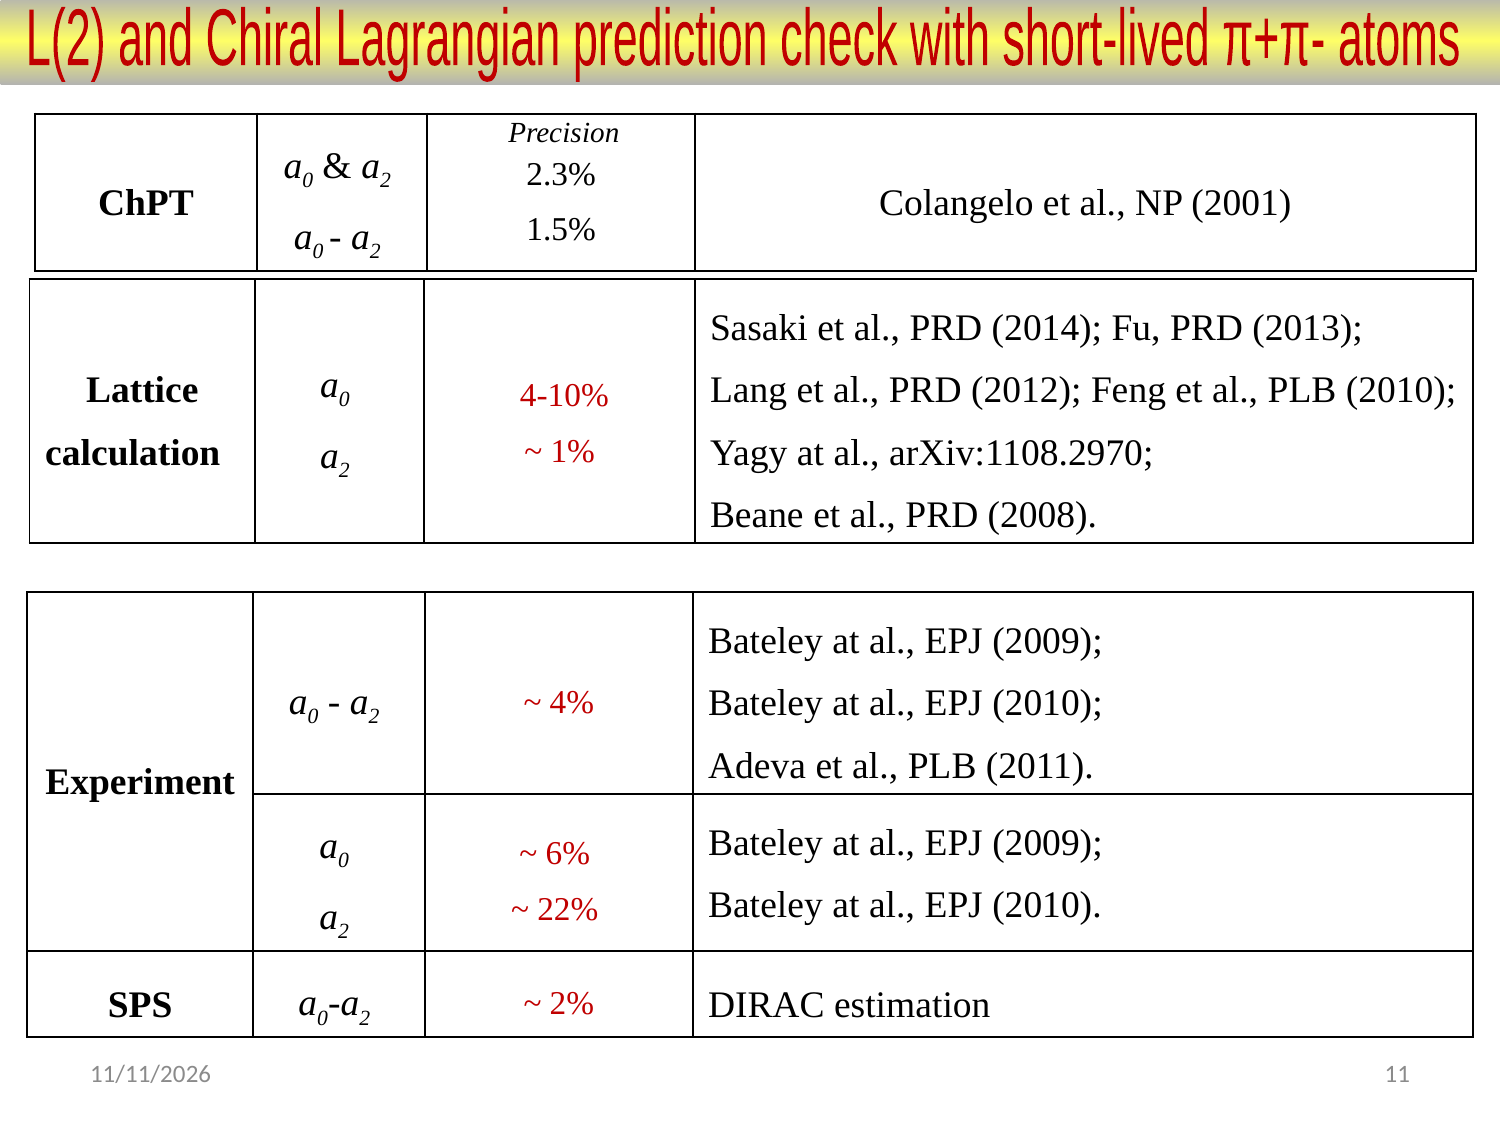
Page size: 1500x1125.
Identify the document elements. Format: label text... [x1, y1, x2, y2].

table_header Lattice calculation [30, 280, 254, 542]
text_box [0, 0, 1500, 85]
table_cell ~ 6% ~ 22% [426, 795, 692, 950]
table_cell SPS [28, 952, 252, 1036]
table_cell a0 a2 [254, 795, 424, 950]
table_header Sasaki et al., PRD (2014); Fu, PRD (2013); Lang et al., PRD (2012); Feng et al., PLB (2010); Yagy at al., arXiv:1108.2970; Beane et al., PRD (2008). [696, 280, 1472, 542]
table_header a0 - a2 [254, 593, 424, 793]
table_cell a0-a2 [254, 952, 424, 1036]
text_box 20.09.16 [75, 1042, 425, 1103]
table_header ChPT [36, 115, 256, 270]
table_header ~ 4% [426, 593, 692, 793]
table_cell ~ 2% [426, 952, 692, 1036]
table_header Experiment [28, 593, 252, 950]
table_header Bateley at al., EPJ (2009); Bateley at al., EPJ (2010); Adeva et al., PLB (2011). [694, 593, 1472, 793]
table_header a0 & a2 a0 - a2 [258, 115, 426, 270]
slide_number 11 [1074, 1042, 1425, 1103]
table_header 2.3% 1.5% [428, 115, 694, 270]
table_header Colangelo et al., NP (2001) [696, 115, 1475, 270]
table_header a0 a2 [256, 280, 423, 542]
table_cell Bateley at al., EPJ (2009); Bateley at al., EPJ (2010). [694, 795, 1472, 950]
table_header 4-10% ~ 1% [425, 280, 694, 542]
text_box Precision [493, 106, 635, 157]
table_cell DIRAC estimation [694, 952, 1472, 1036]
